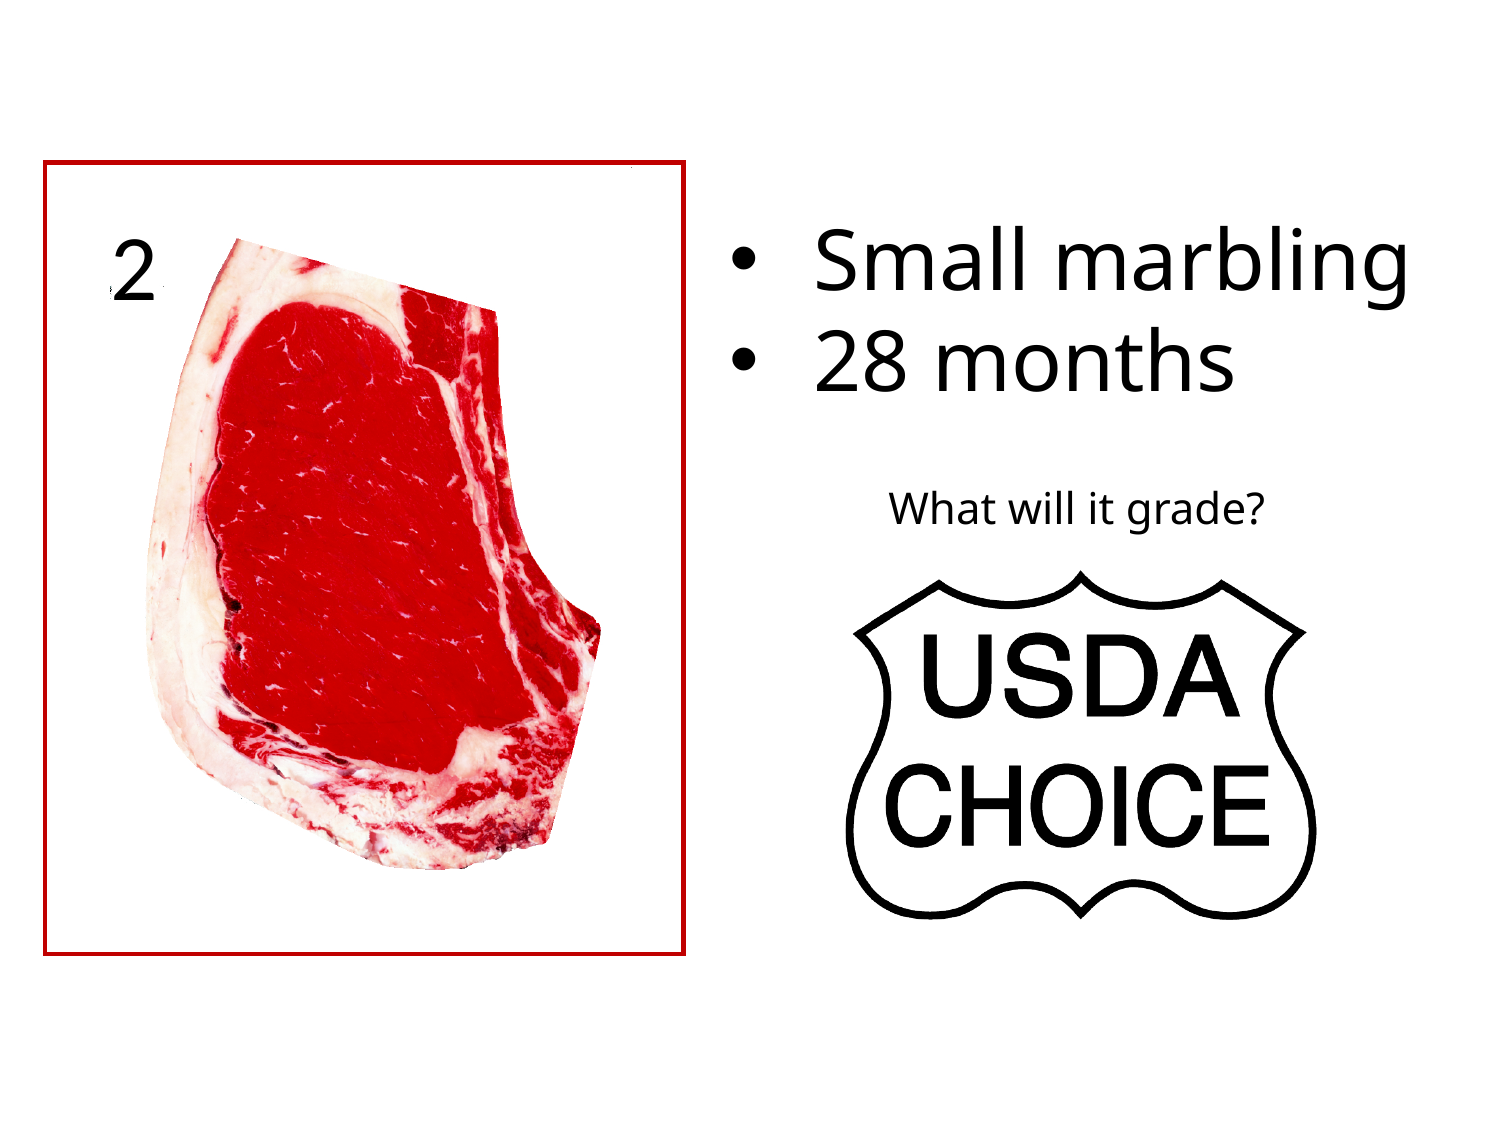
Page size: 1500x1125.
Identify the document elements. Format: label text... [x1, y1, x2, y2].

picture [110, 160, 637, 963]
picture [834, 558, 1331, 935]
text_box [637, 161, 685, 955]
text_box [44, 161, 110, 955]
text_box Small marbling 28 months [714, 198, 1441, 417]
text_box What will it grade? [856, 473, 1309, 541]
